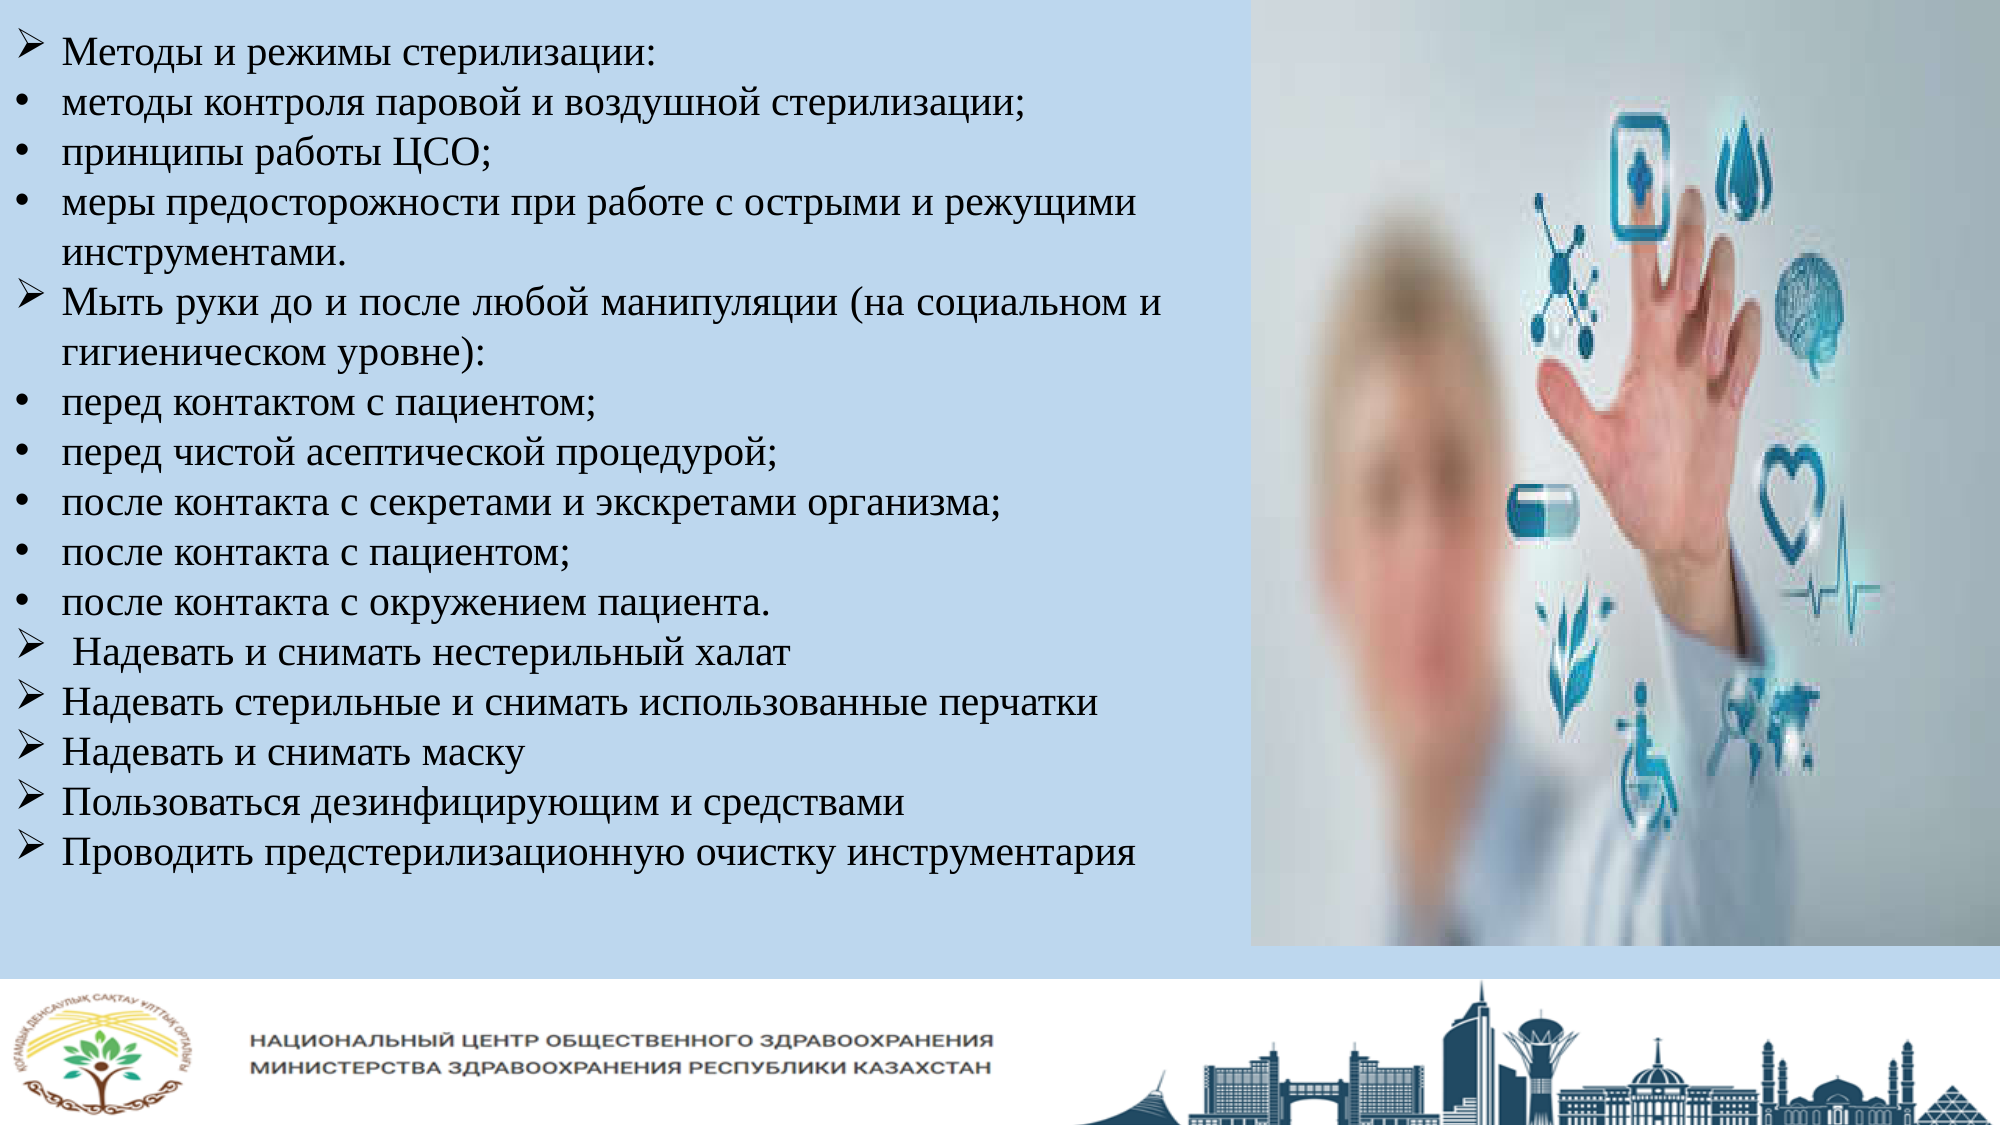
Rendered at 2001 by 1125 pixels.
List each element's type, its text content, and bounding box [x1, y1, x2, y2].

picture [1251, 0, 2000, 946]
picture [0, 979, 2000, 1125]
text_box Методы и режимы стерилизации: методы контроля паровой и воздушной стерилизации; принципы работы ЦСО; меры предосторожности при работе с острыми и режущими инструментами. Мыть руки до и после любой манипуляции (на социальном и гигиеническом уровне): перед контактом с пациентом; перед чистой асептической процедурой; после контакта с секретами и экскретами организма; после контакта с пациентом; после контакта с окружением пациента. Надевать и снимать нестерильный халат Надевать стерильные и снимать использованные перчатки Надевать и снимать маску Пользоваться дезинфицирующим и средствами Проводить предстерилизационную очистку инструментария [0, 16, 1177, 882]
